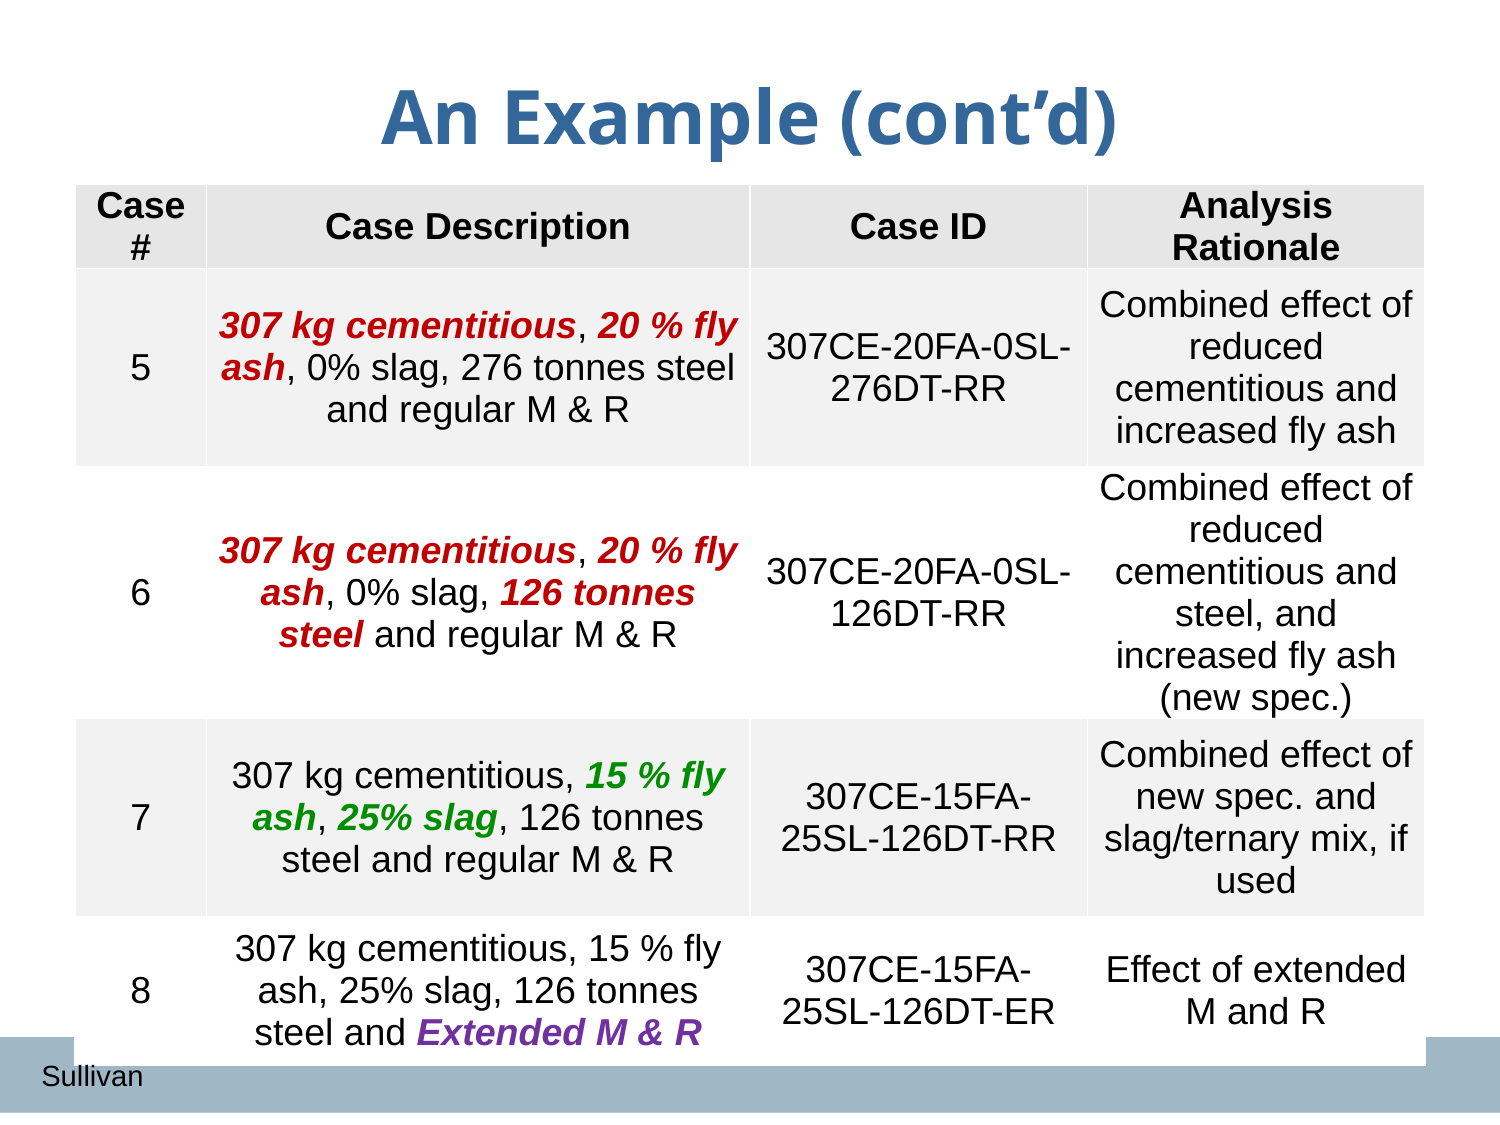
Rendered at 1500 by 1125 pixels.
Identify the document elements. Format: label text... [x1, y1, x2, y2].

table_cell 7 [76, 719, 206, 916]
table_cell 307CE-15FA-25SL-126DT-RR [751, 719, 1087, 916]
table_header Case # [76, 185, 206, 268]
picture [0, 1037, 1500, 1113]
title An Example (cont’d) [75, 45, 1425, 184]
table_header Analysis Rationale [1088, 185, 1424, 268]
table_cell 307 kg cementitious, 20 % fly ash, 0% slag, 276 tonnes steel and regular M & R [207, 269, 749, 466]
table_cell 8 [76, 917, 206, 1064]
table_cell 307CE-20FA-0SL-126DT-RR [751, 467, 1087, 718]
table_cell Combined effect of new spec. and slag/ternary mix, if used [1088, 719, 1424, 916]
table_cell 307CE-15FA-25SL-126DT-ER [751, 917, 1087, 1064]
table_cell 307 kg cementitious, 15 % fly ash, 25% slag, 126 tonnes steel and Extended M & R [207, 917, 749, 1064]
table_cell 307CE-20FA-0SL-276DT-RR [751, 269, 1087, 466]
table_cell Combined effect of reduced cementitious and steel, and increased fly ash (new spec.) [1088, 467, 1424, 718]
table_cell 5 [76, 269, 206, 466]
table_cell 6 [76, 467, 206, 718]
table_header Case ID [751, 185, 1087, 268]
table_header Case Description [207, 185, 749, 268]
table_cell 307 kg cementitious, 20 % fly ash, 0% slag, 126 tonnes steel and regular M & R [207, 467, 749, 718]
text_box Sullivan [26, 1049, 159, 1100]
table_cell Effect of extended M and R [1088, 917, 1424, 1064]
table_cell 307 kg cementitious, 15 % fly ash, 25% slag, 126 tonnes steel and regular M & R [207, 719, 749, 916]
table_cell Combined effect of reduced cementitious and increased fly ash [1088, 269, 1424, 466]
